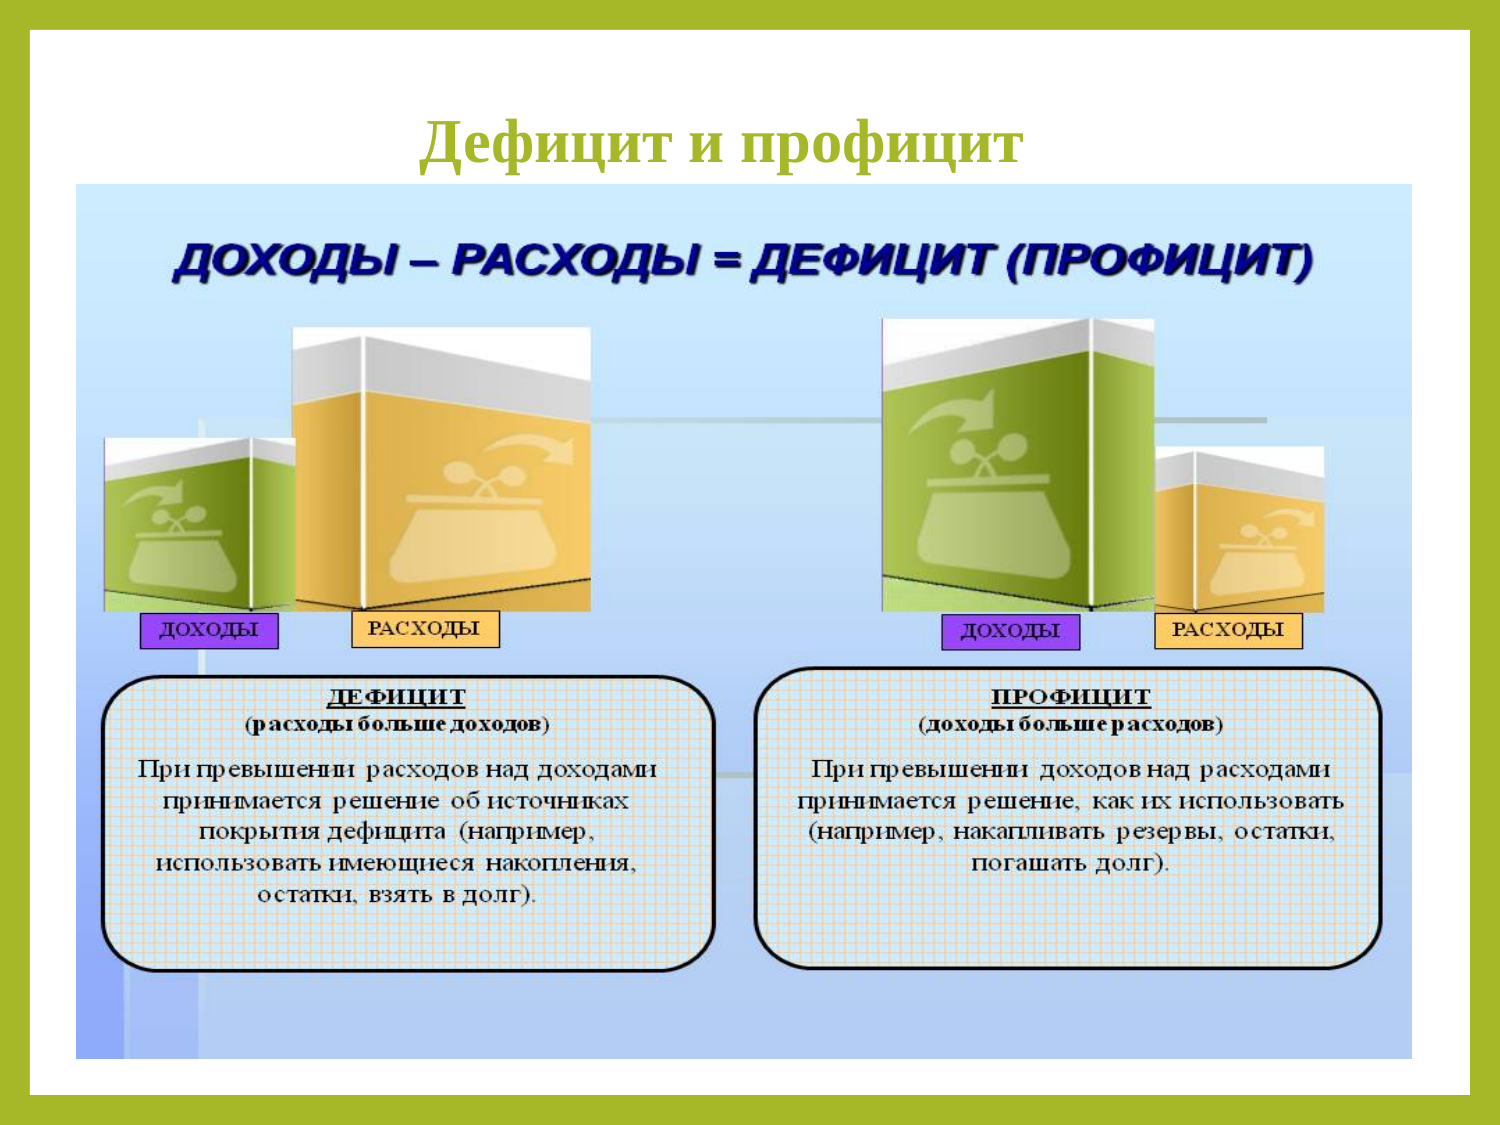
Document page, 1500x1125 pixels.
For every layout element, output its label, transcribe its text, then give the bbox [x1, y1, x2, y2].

title Дефицит и профицит [188, 48, 1257, 182]
picture [76, 184, 1412, 1059]
